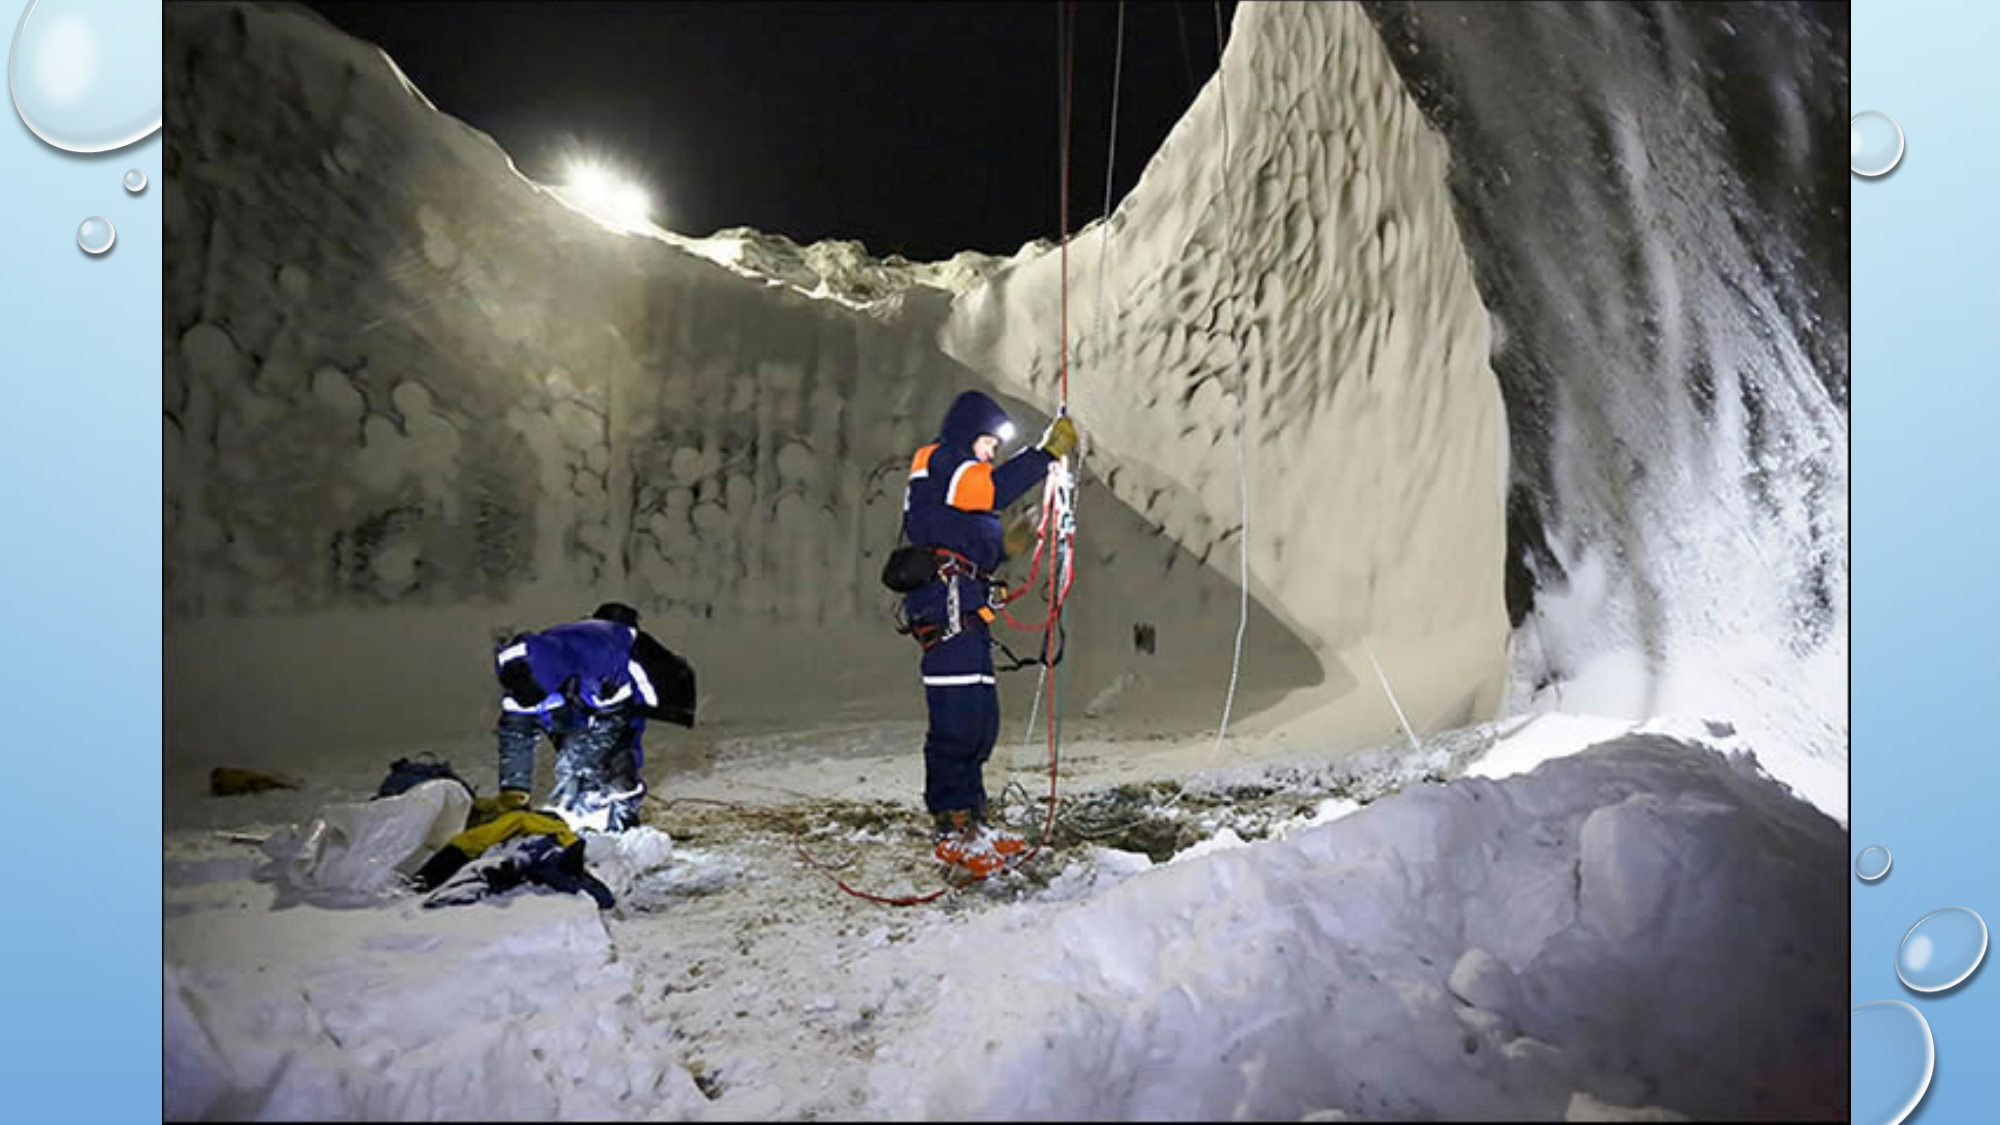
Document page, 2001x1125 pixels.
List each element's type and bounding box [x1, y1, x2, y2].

list [162, 0, 1851, 1125]
picture [0, 0, 162, 1125]
picture [1851, 0, 2000, 1125]
